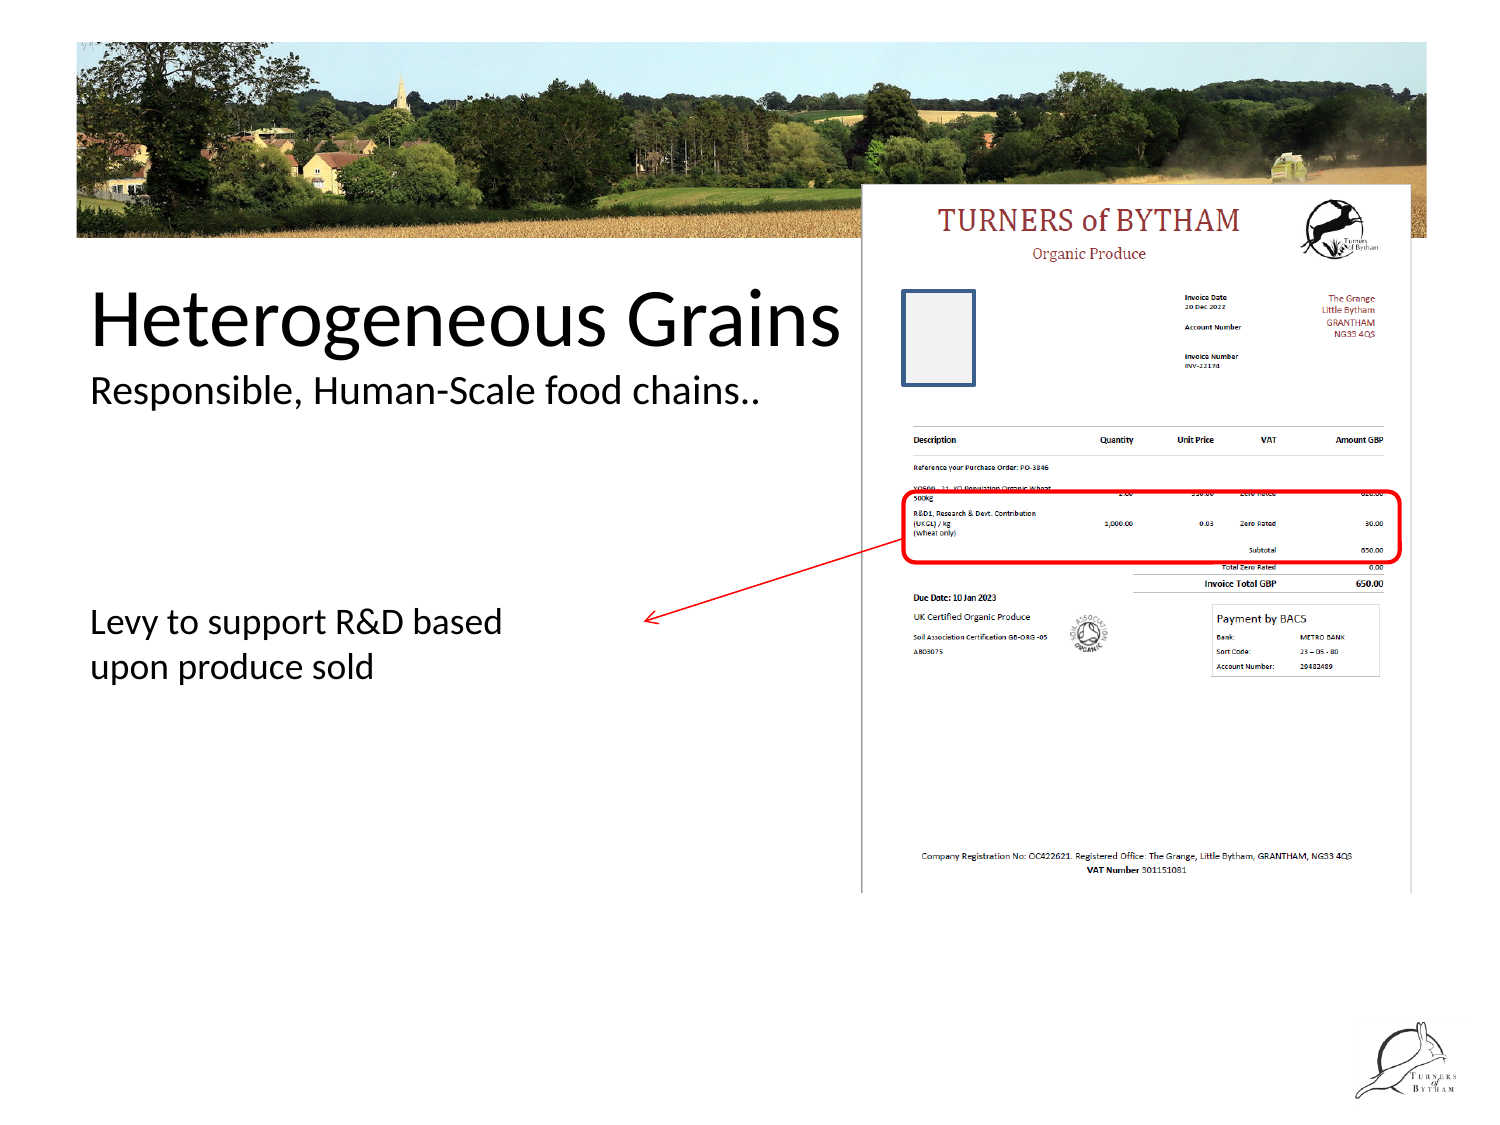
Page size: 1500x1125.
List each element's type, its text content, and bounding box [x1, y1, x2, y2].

picture [1352, 1022, 1471, 1112]
picture [860, 184, 1412, 893]
text_box Heterogeneous Grains Responsible, Human-Scale food chains.. [75, 255, 855, 421]
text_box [643, 538, 904, 622]
text_box Levy to support R&D based upon produce sold [75, 589, 548, 695]
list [76, 42, 1427, 239]
